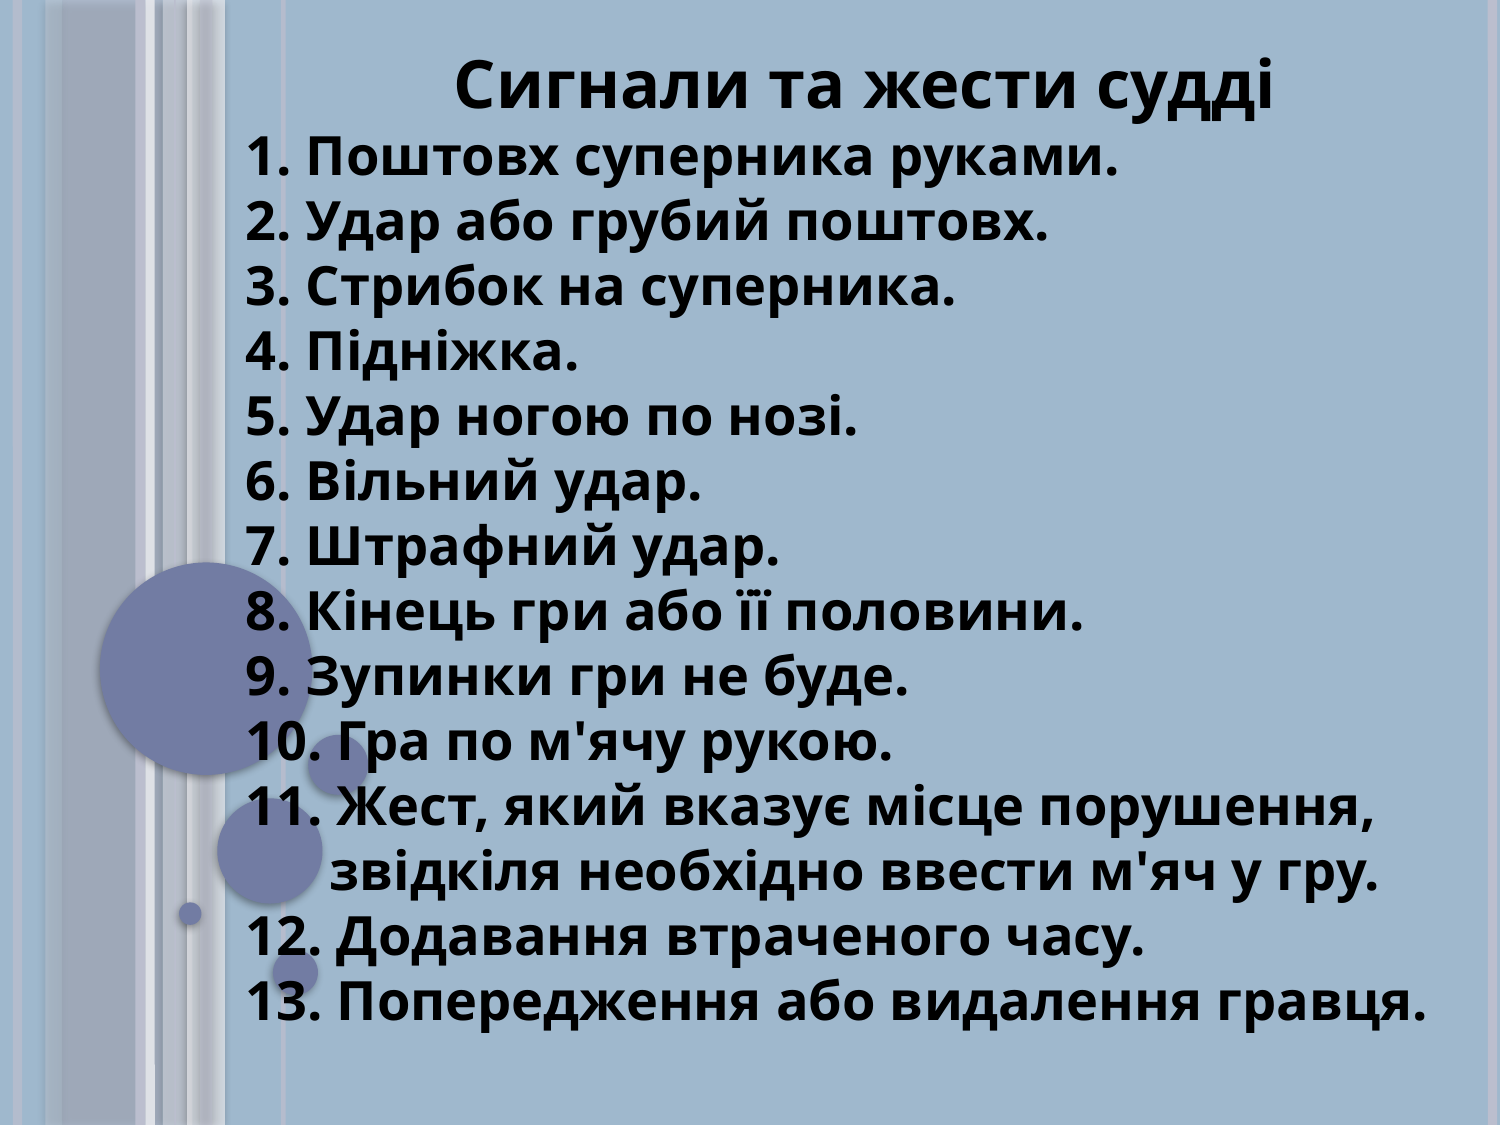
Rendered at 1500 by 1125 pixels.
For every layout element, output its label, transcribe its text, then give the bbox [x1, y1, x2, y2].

text_box Сигнали та жести судді 1. Поштовх суперника руками. 2. Удар або грубий поштовх. 3. Стрибок на суперника. 4. Підніжка. 5. Удар ногою по нозі. 6. Вільний удар. 7. Штрафний удар. 8. Кінець гри або її половини. 9. Зупинки гри не буде. 10. Гра по м'ячу рукою. 11. Жест, який вказує місце порушення, звідкіля необхідно ввести м'яч у гру. 12. Додавання втраченого часу. 13. Попередження або видалення гравця. [230, 34, 1500, 1039]
